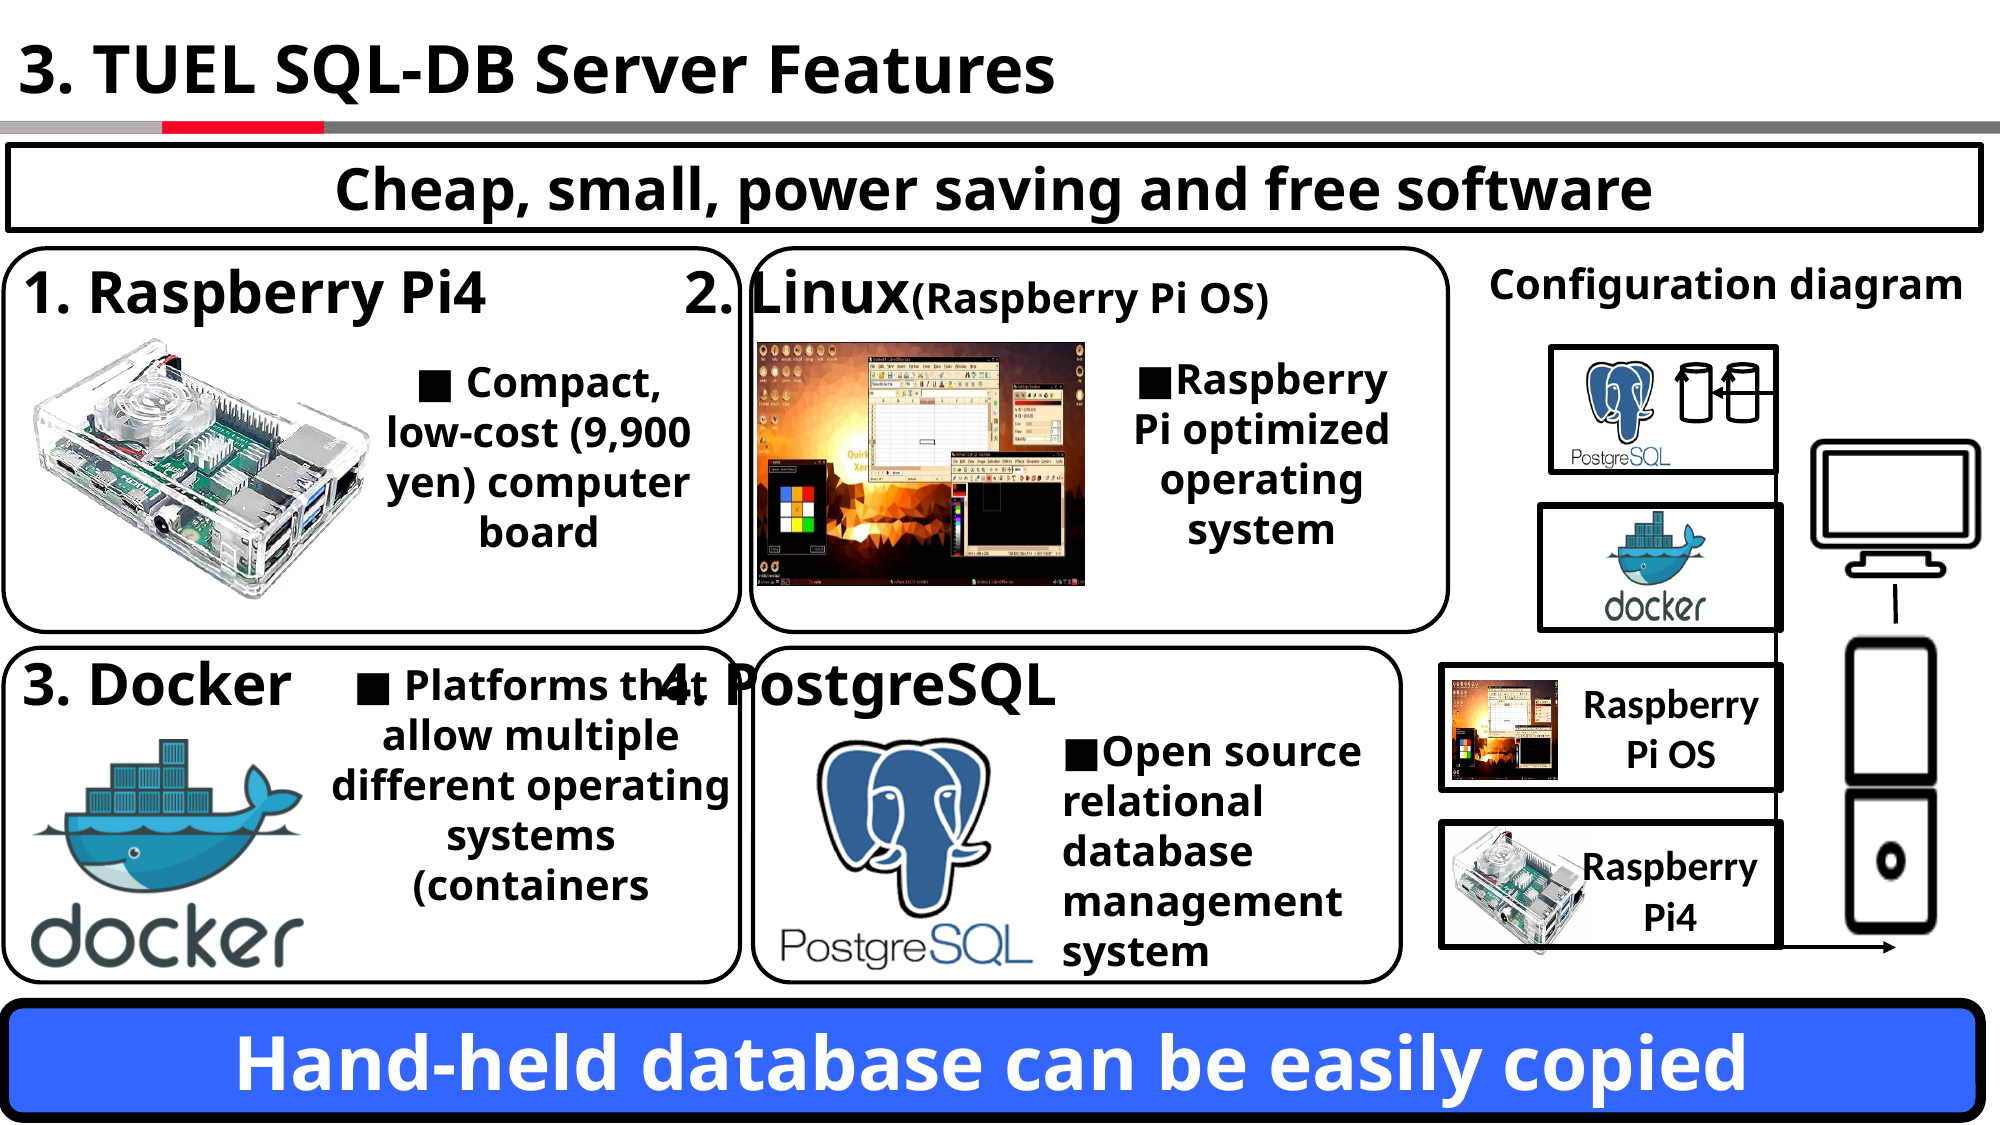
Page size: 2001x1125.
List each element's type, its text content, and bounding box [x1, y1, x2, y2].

picture [1838, 785, 1954, 948]
text_box [2, 247, 741, 633]
text_box [750, 247, 1449, 633]
text_box Cheap, small, power saving and free software [7, 145, 1981, 230]
text_box [1724, 395, 1773, 472]
text_box [1595, 822, 1773, 831]
text_box [752, 646, 1402, 984]
text_box [1724, 363, 1759, 391]
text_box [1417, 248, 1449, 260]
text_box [1532, 584, 2000, 785]
text_box [1777, 505, 1781, 582]
text_box 1. Raspberry Pi4 2. Linux(Raspberry Pi OS) [709, 248, 782, 331]
text_box Hand-held database can be easily copied [1, 1001, 1983, 1120]
text_box [1777, 822, 1781, 945]
picture [1523, 353, 1721, 476]
picture [1452, 679, 1532, 780]
text_box [1441, 664, 1528, 790]
text_box Configuration diagram [1437, 250, 2000, 316]
text_box [1539, 505, 1773, 582]
text_box [1727, 395, 1759, 423]
text_box 3. Docker 4. PostgreSQL [7, 639, 1249, 720]
title 3. TUEL SQL-DB Server Features [3, 19, 1191, 115]
text_box [2, 646, 741, 984]
text_box [1550, 347, 1777, 391]
text_box ■Open source relational database management system [1373, 717, 1406, 983]
text_box ■ Platforms that allow multiple different operating systems (containers [722, 651, 749, 720]
picture [657, 721, 1162, 987]
picture [756, 342, 1085, 587]
picture [1803, 432, 1987, 584]
picture [0, 337, 386, 601]
picture [1436, 822, 1594, 956]
text_box Raspberry Pi4 [1598, 831, 1773, 947]
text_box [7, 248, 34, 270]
picture [31, 739, 304, 969]
picture [1605, 510, 1706, 584]
